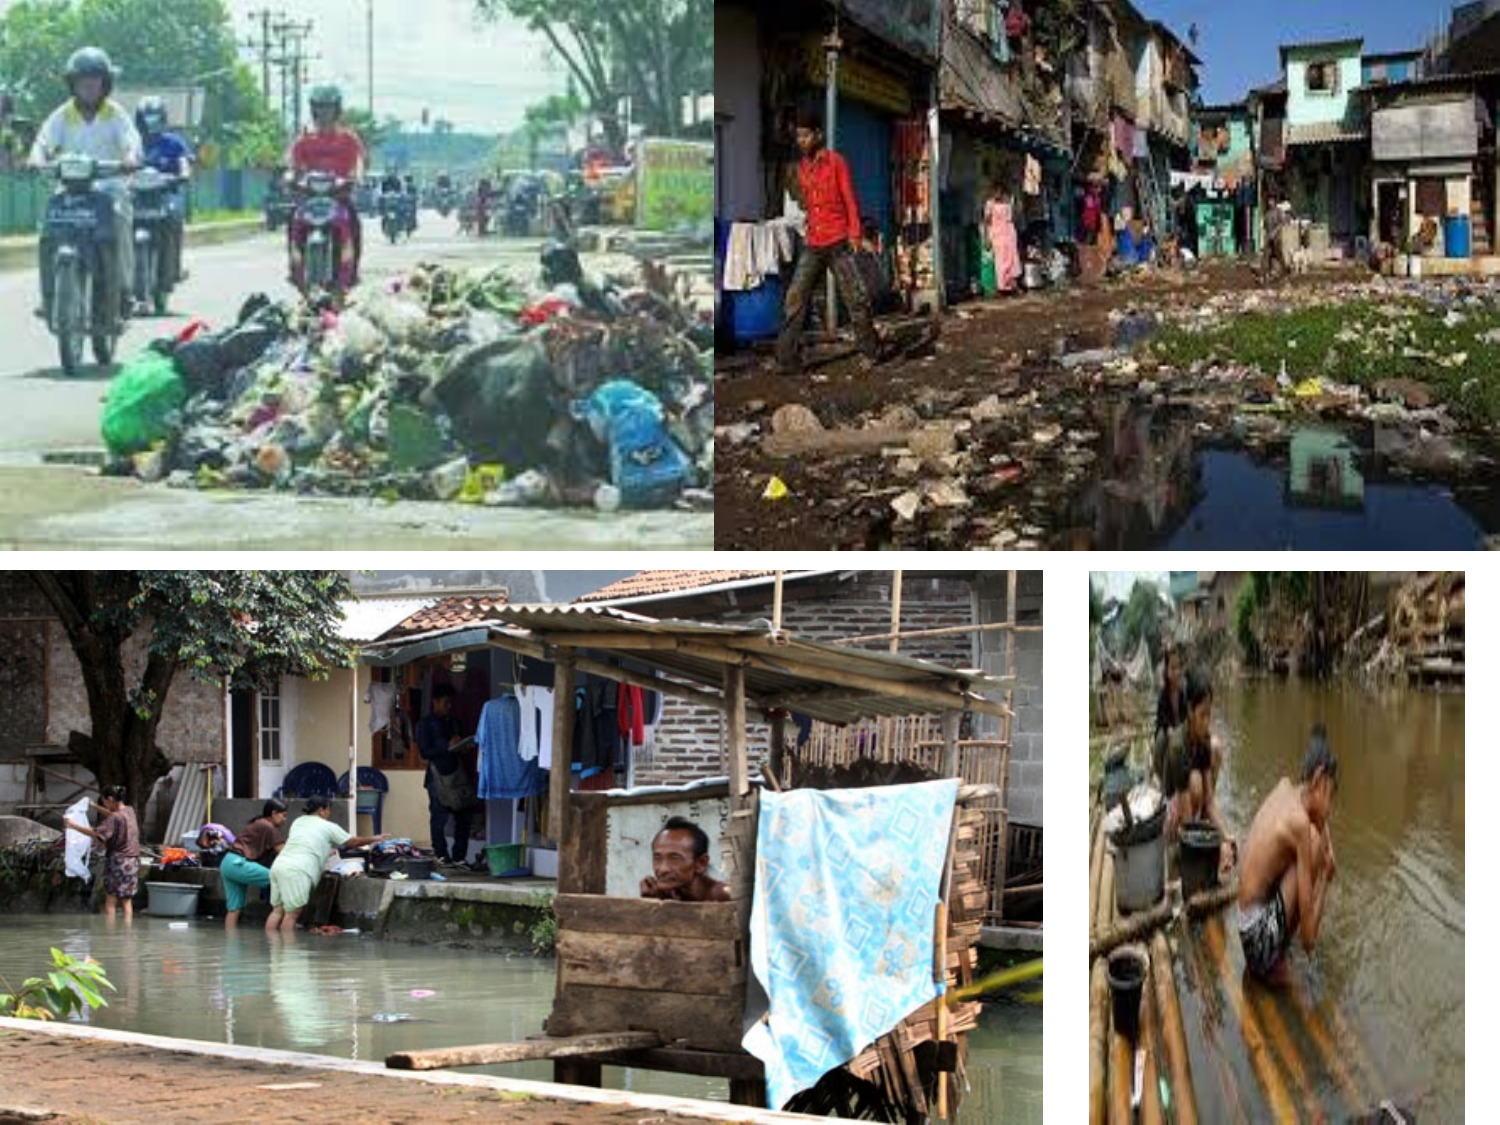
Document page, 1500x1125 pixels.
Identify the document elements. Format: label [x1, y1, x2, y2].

picture [1089, 571, 1466, 1125]
list [0, 0, 714, 552]
picture [714, 0, 1500, 552]
picture [0, 570, 1044, 1125]
